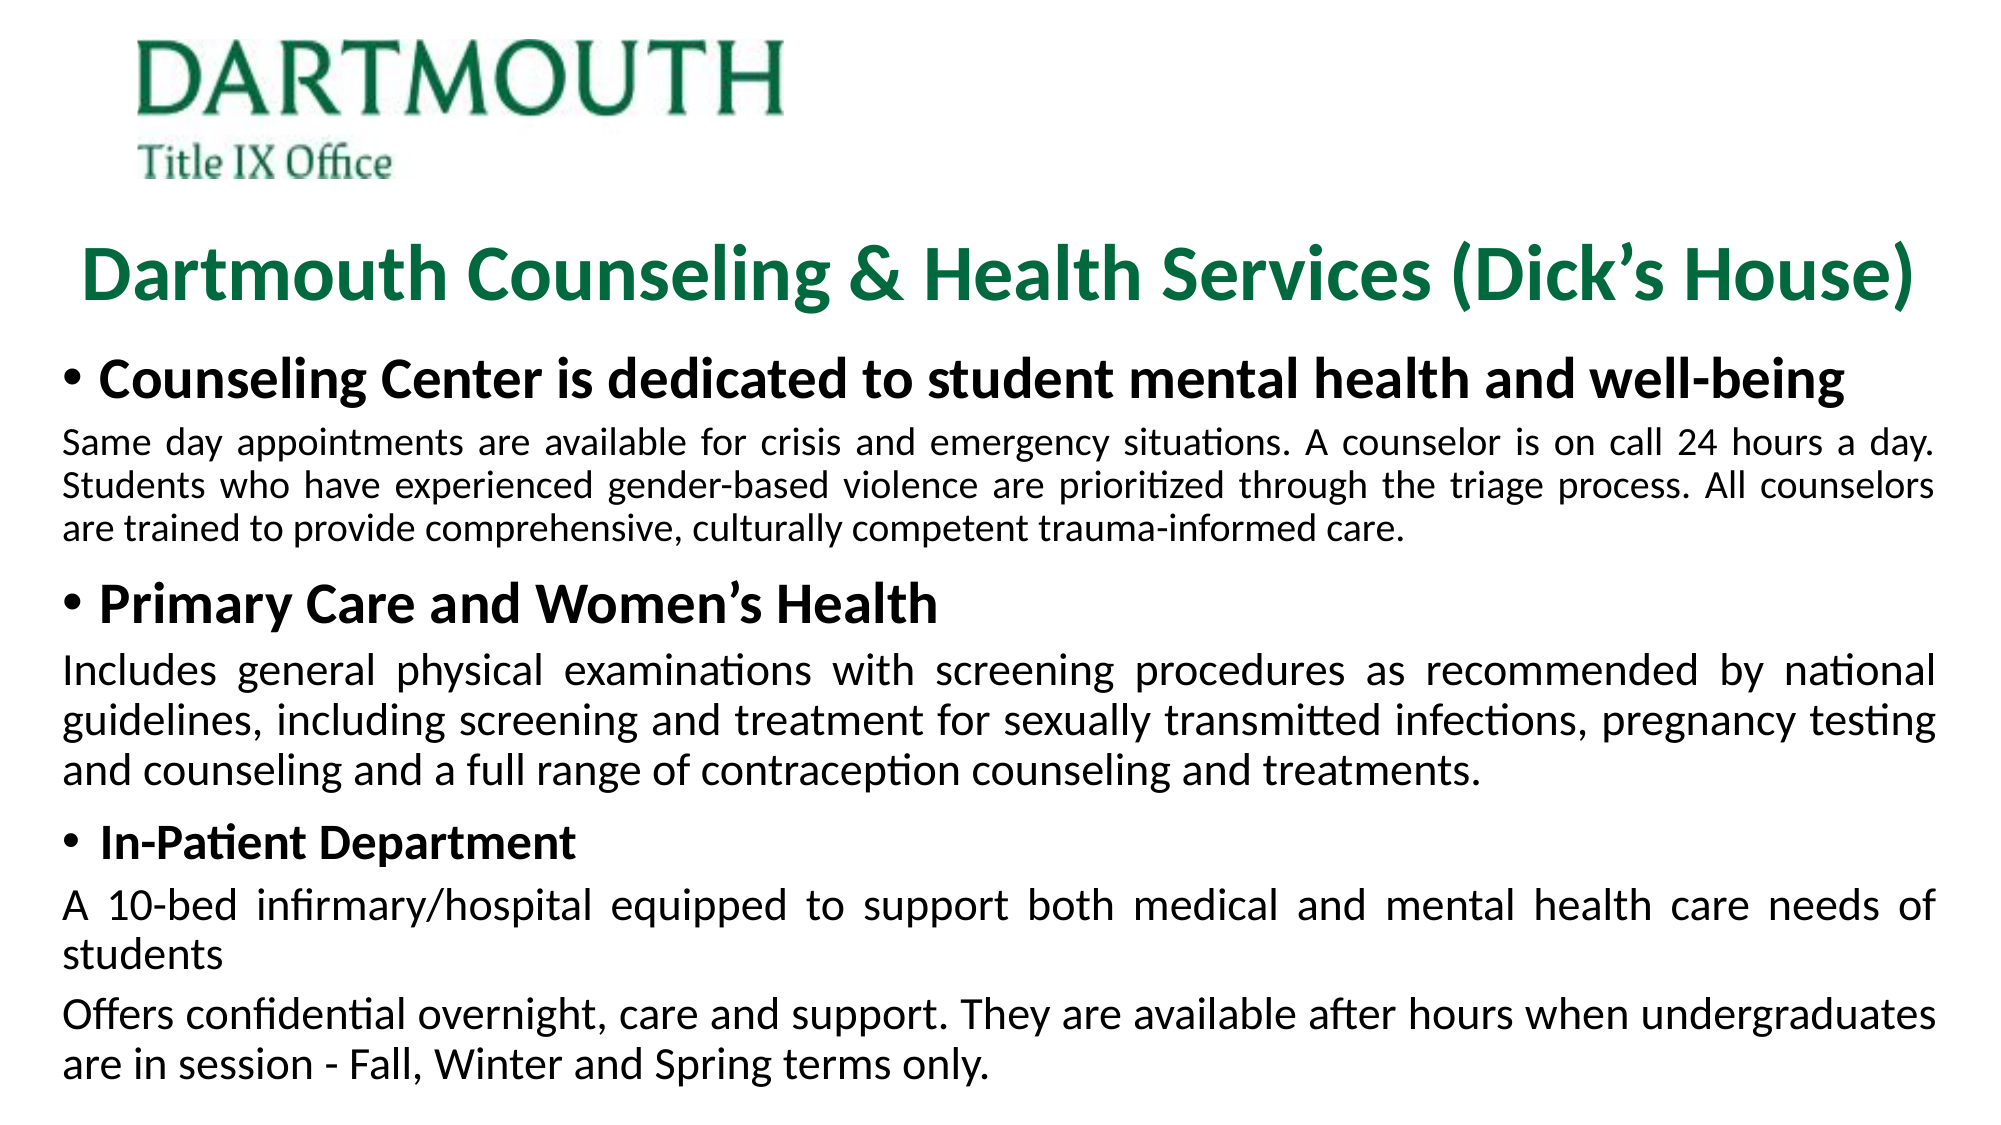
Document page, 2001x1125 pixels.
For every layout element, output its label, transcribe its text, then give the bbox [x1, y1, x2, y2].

picture [137, 39, 784, 179]
list Dartmouth Counseling & Health Services (Dick’s House) Counseling Center is dedicated to student mental health and well-being Same day appointments are available for crisis and emergency situations. A counselor is on call 24 hours a day. Students who have experienced gender-based violence are prioritized through the triage process. All counselors are trained to provide comprehensive, culturally competent trauma-informed care. Primary Care and Women’s Health Includes general physical examinations with screening procedures as recommended by national guidelines, including screening and treatment for sexually transmitted infections, pregnancy testing and counseling and a full range of contraception counseling and treatments. In-Patient Department A 10-bed infirmary/hospital equipped to support both medical and mental health care needs of students Offers confidential overnight, care and support. They are available after hours when undergraduates are in session - Fall, Winter and Spring terms only. [47, 224, 1953, 1100]
